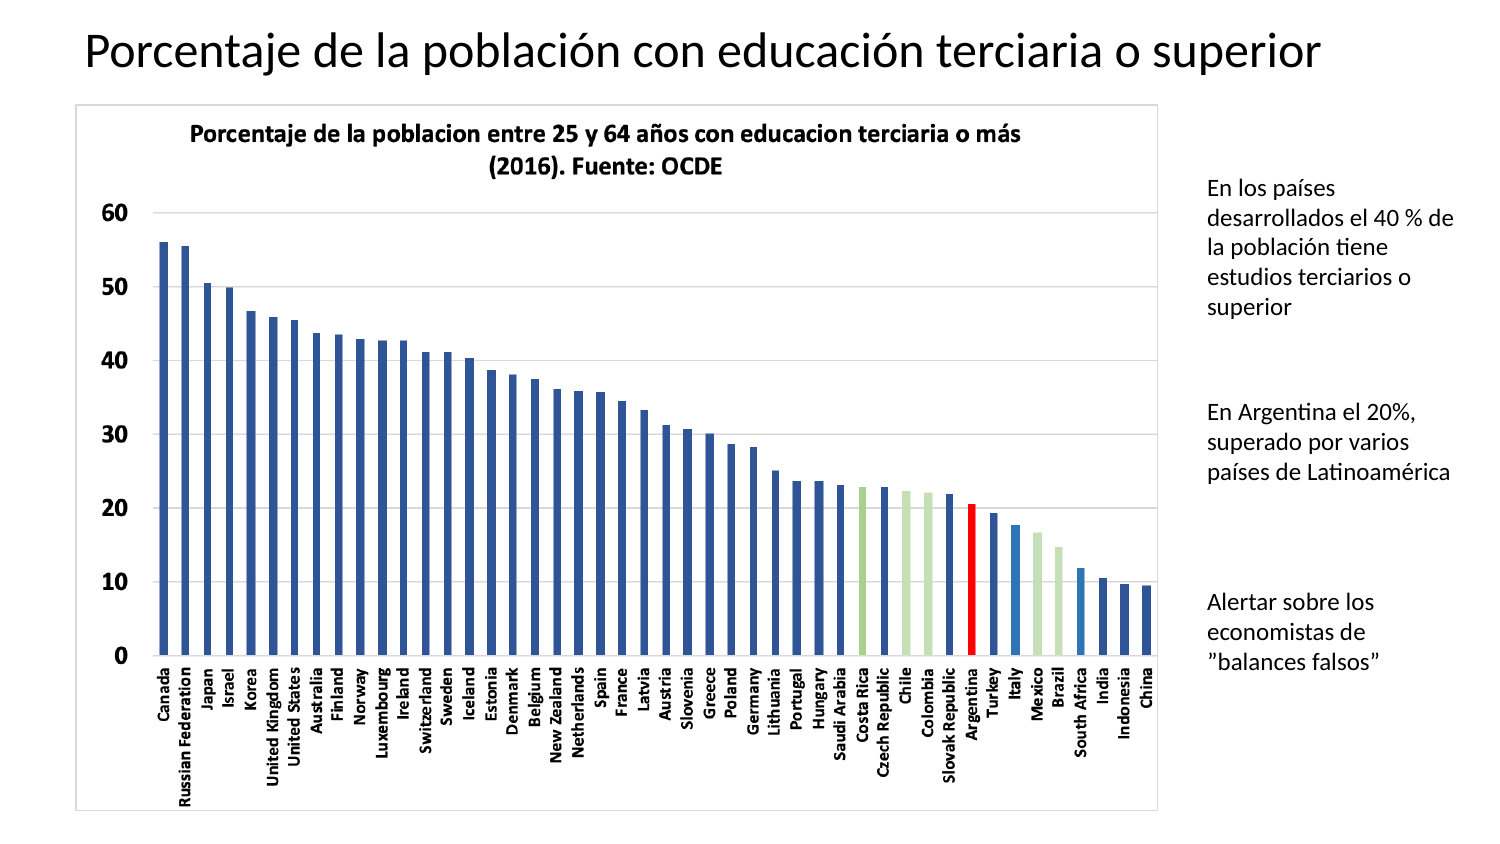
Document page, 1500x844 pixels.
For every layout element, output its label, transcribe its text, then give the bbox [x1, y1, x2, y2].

text_box En los países desarrollados el 40 % de la población tiene estudios terciarios o superior [1192, 163, 1471, 329]
text_box Alertar sobre los economistas de ”balances falsos” [1192, 578, 1471, 683]
text_box En Argentina el 20%, superado por varios países de Latinoamérica [1192, 388, 1471, 493]
picture [74, 103, 1158, 811]
title Porcentaje de la población con educación terciaria o superior [28, 19, 1379, 76]
